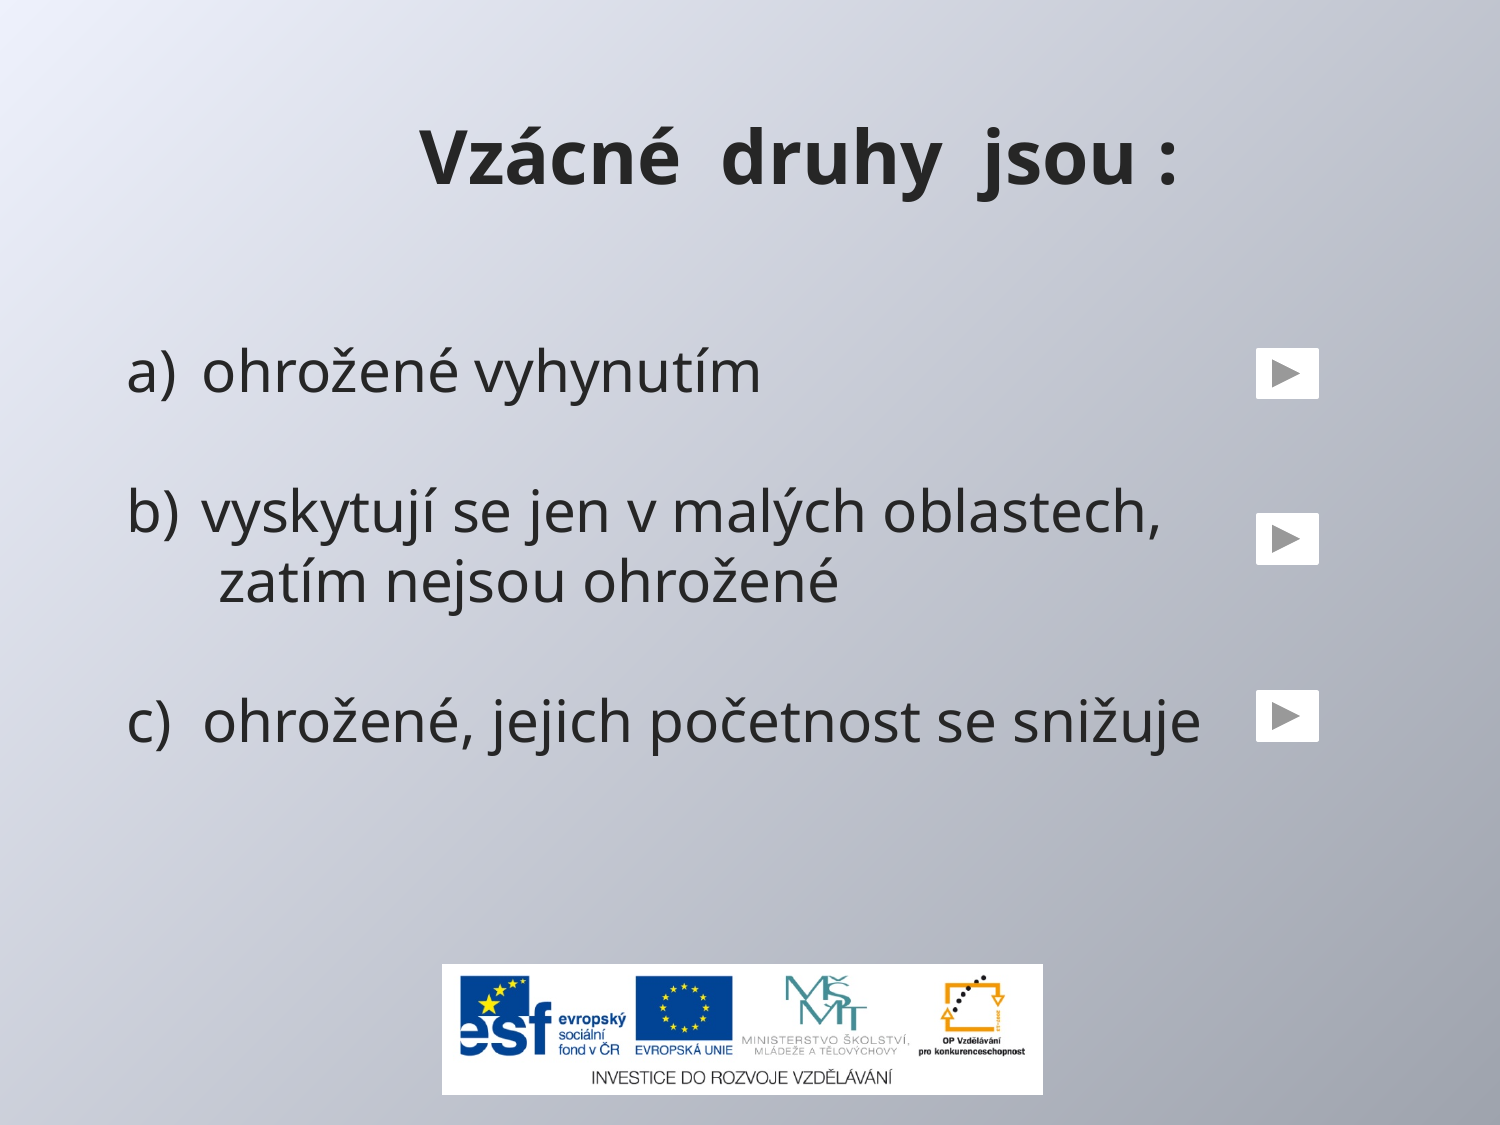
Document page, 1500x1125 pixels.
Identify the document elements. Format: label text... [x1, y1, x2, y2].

text_box [1256, 690, 1319, 742]
text_box [1256, 348, 1319, 399]
text_box Vzácné druhy jsou : ohrožené vyhynutím vyskytují se jen v malých oblastech, zatím nejsou ohrožené c) ohrožené, jejich početnost se snižuje [112, 101, 1412, 852]
picture [442, 963, 1044, 1096]
text_box [1256, 513, 1319, 565]
